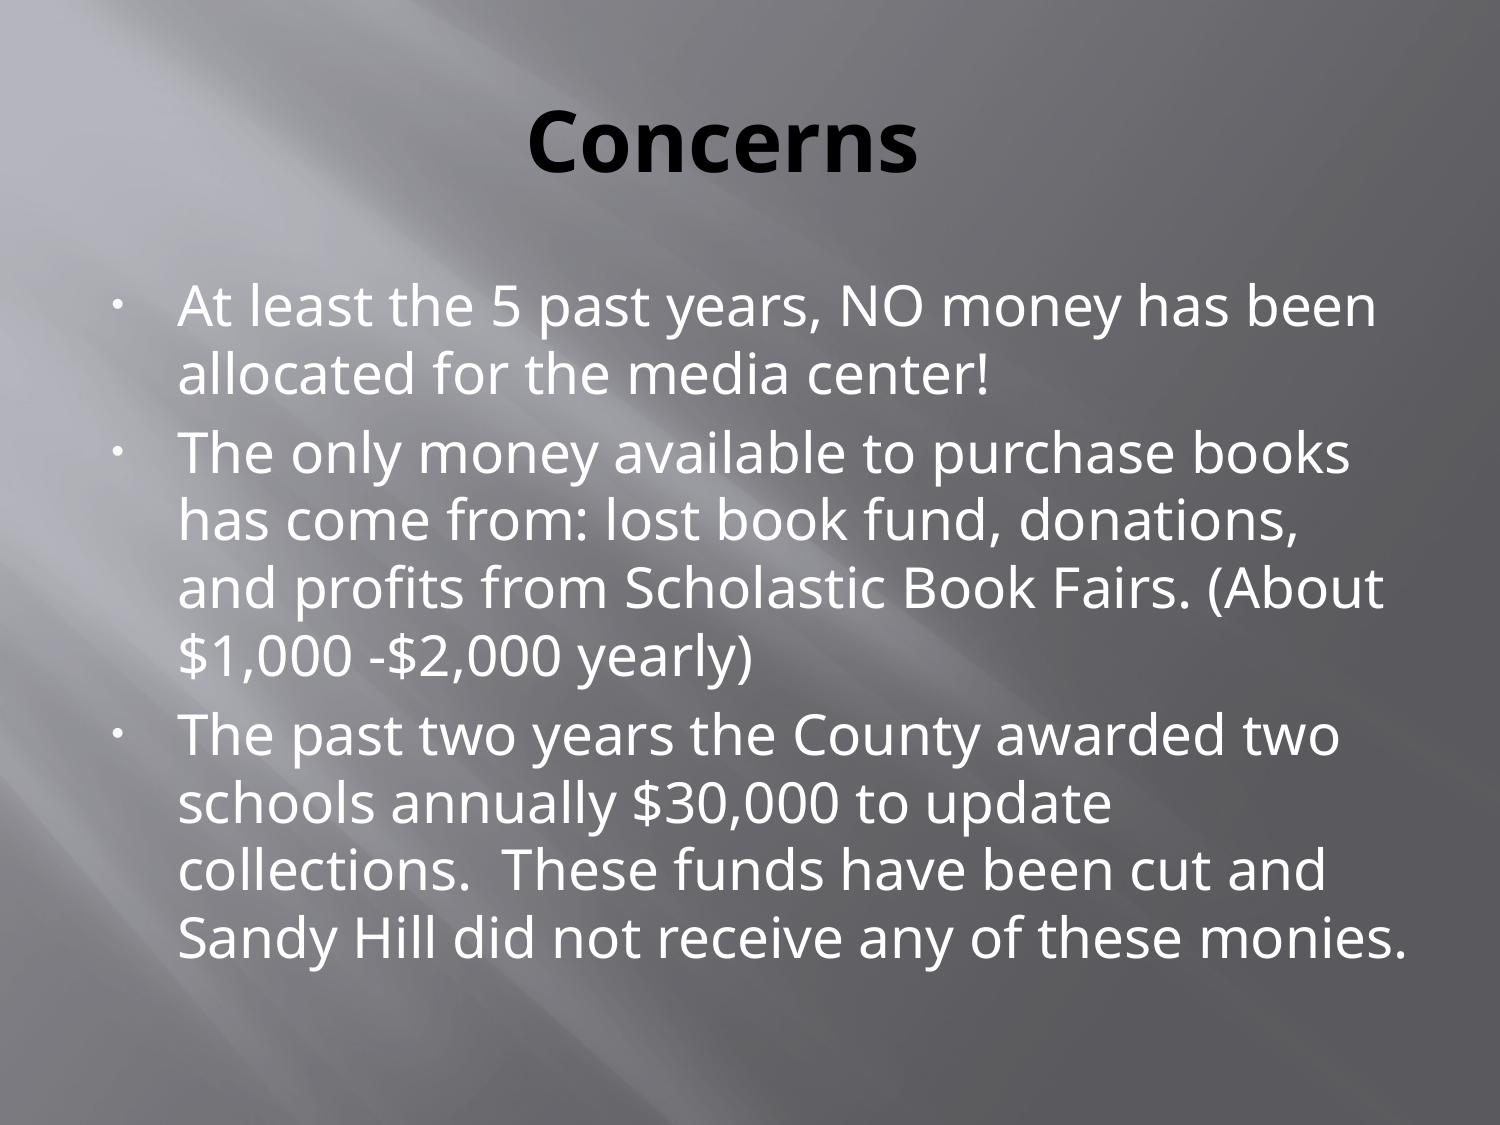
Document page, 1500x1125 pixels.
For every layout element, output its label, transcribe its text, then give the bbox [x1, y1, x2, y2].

list At least the 5 past years, NO money has been allocated for the media center! The only money available to purchase books has come from: lost book fund, donations, and profits from Scholastic Book Fairs. (About $1,000 -$2,000 yearly) The past two years the County awarded two schools annually $30,000 to update collections. These funds have been cut and Sandy Hill did not receive any of these monies. [75, 262, 1425, 1035]
title Concerns [75, 45, 1425, 233]
